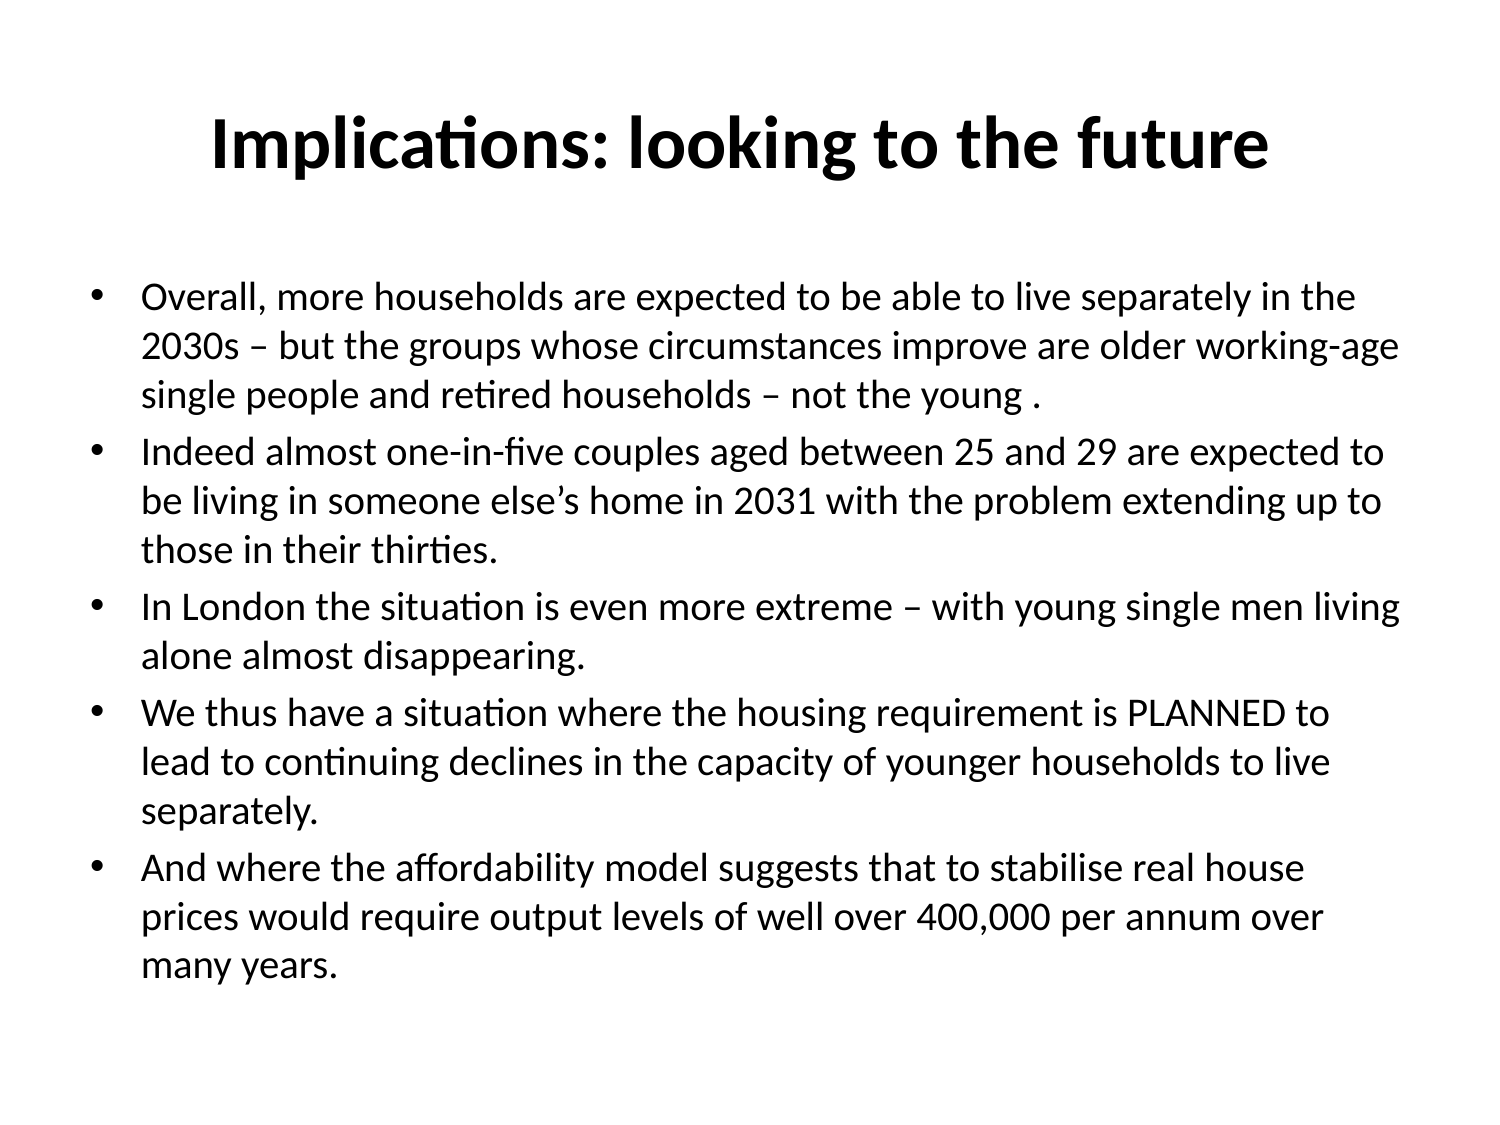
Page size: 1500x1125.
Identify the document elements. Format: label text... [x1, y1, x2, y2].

list Overall, more households are expected to be able to live separately in the 2030s – but the groups whose circumstances improve are older working-age single people and retired households – not the young . Indeed almost one-in-five couples aged between 25 and 29 are expected to be living in someone else’s home in 2031 with the problem extending up to those in their thirties. In London the situation is even more extreme – with young single men living alone almost disappearing. We thus have a situation where the housing requirement is PLANNED to lead to continuing declines in the capacity of younger households to live separately. And where the affordability model suggests that to stabilise real house prices would require output levels of well over 400,000 per annum over many years. [75, 262, 1425, 1005]
title Implications: looking to the future [75, 45, 1425, 233]
